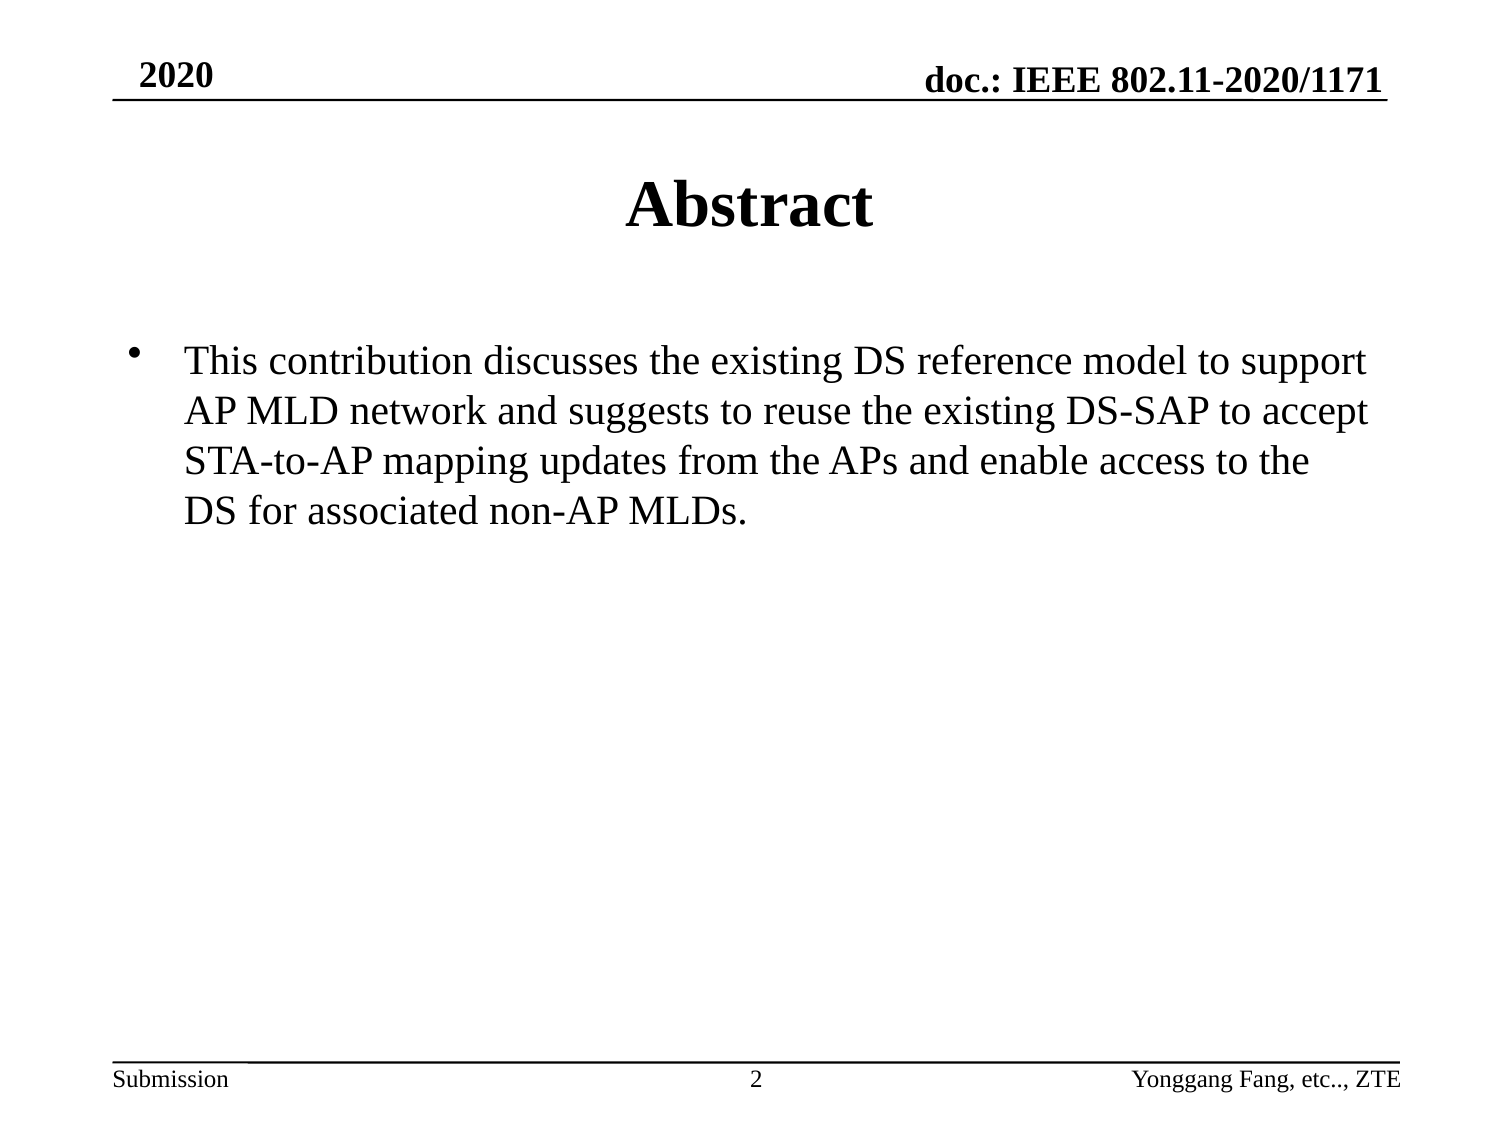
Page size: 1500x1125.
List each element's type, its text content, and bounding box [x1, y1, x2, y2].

list This contribution discusses the existing DS reference model to support AP MLD network and suggests to reuse the existing DS-SAP to accept STA-to-AP mapping updates from the APs and enable access to the DS for associated non-AP MLDs. [112, 324, 1388, 1001]
title Abstract [112, 112, 1388, 288]
slide_number 2 [741, 1061, 772, 1093]
footer Yonggang Fang, etc.., ZTE [1127, 1061, 1402, 1093]
